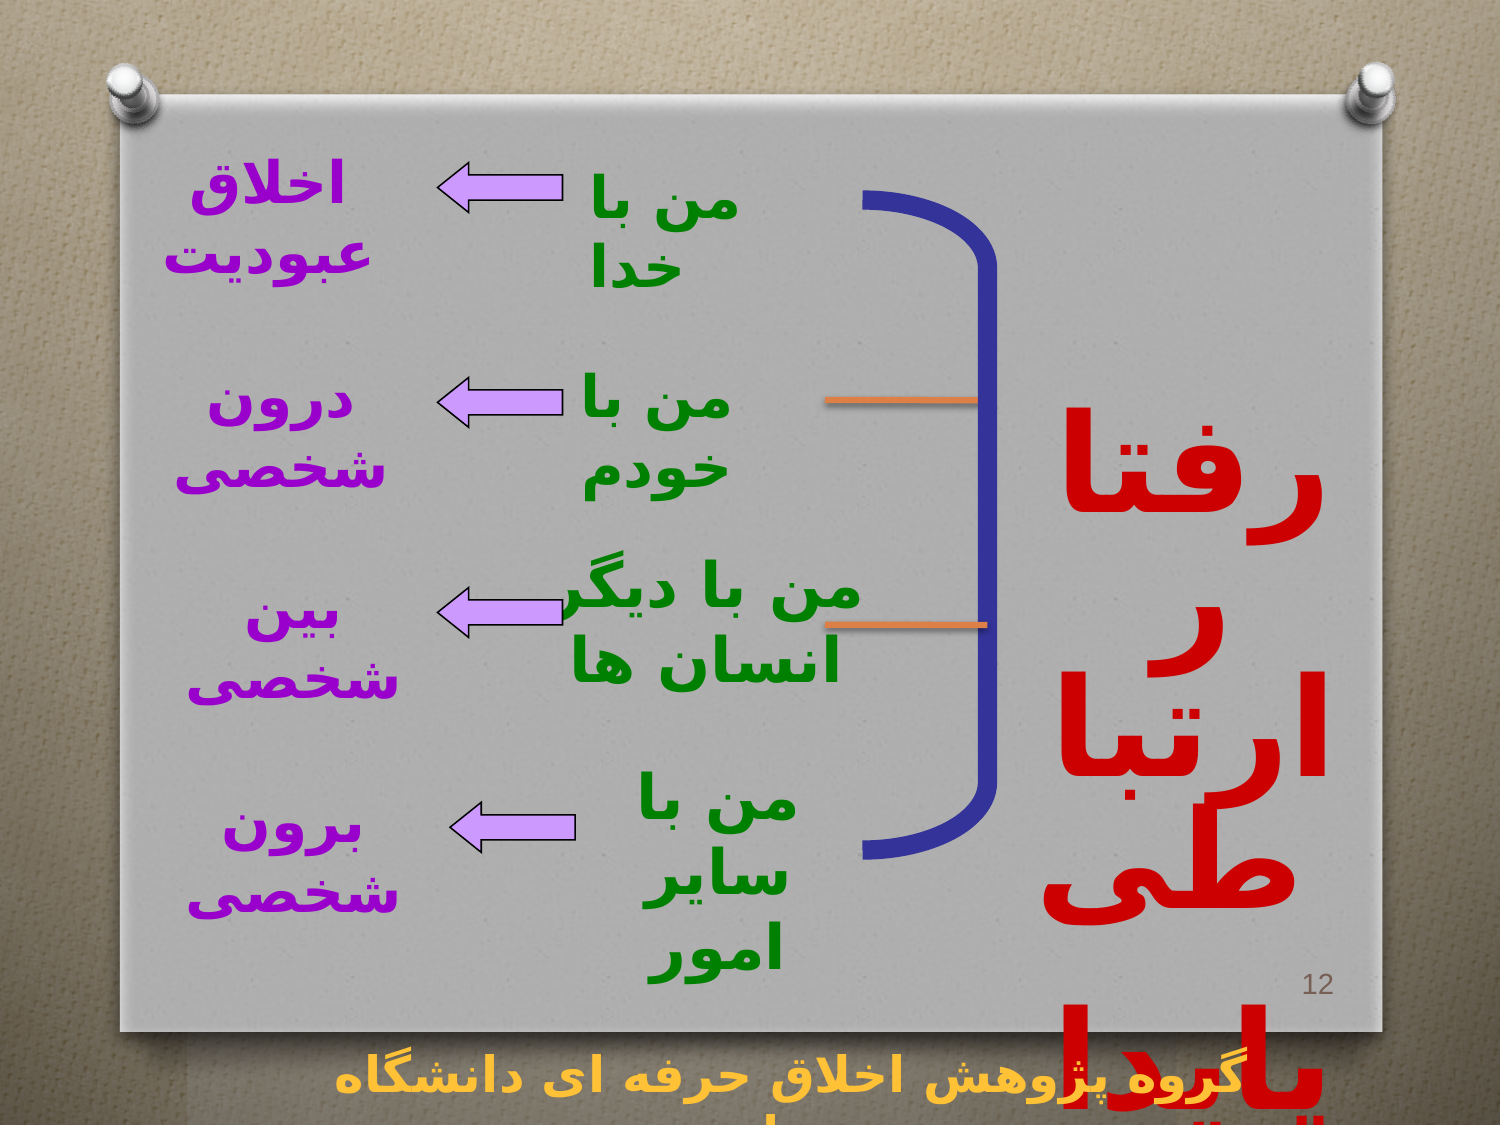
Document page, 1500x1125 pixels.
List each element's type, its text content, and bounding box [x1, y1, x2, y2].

text_box [450, 802, 574, 853]
text_box [438, 587, 563, 638]
text_box من با دیگر انسان ها [524, 537, 862, 703]
text_box بین شخصی [149, 562, 438, 718]
slide_number 12 [1258, 952, 1350, 1013]
text_box من با سایر امور [574, 750, 863, 990]
text_box [862, 200, 988, 399]
text_box من با خودم [566, 352, 854, 507]
text_box گروه پژوهش اخلاق حرفه ای دانشگاه تهران [312, 1034, 1270, 1125]
text_box [862, 408, 988, 621]
picture [1317, 35, 1439, 156]
text_box [438, 162, 563, 213]
text_box من با خدا [574, 152, 863, 307]
text_box درون شخصی [137, 352, 425, 507]
text_box رفتار ارتباطی پایدار [1012, 399, 1375, 1125]
text_box [437, 377, 563, 428]
text_box [862, 635, 988, 851]
picture [75, 29, 198, 137]
text_box اخلاق عبودیت [99, 137, 438, 293]
text_box برون شخصی [149, 777, 438, 932]
